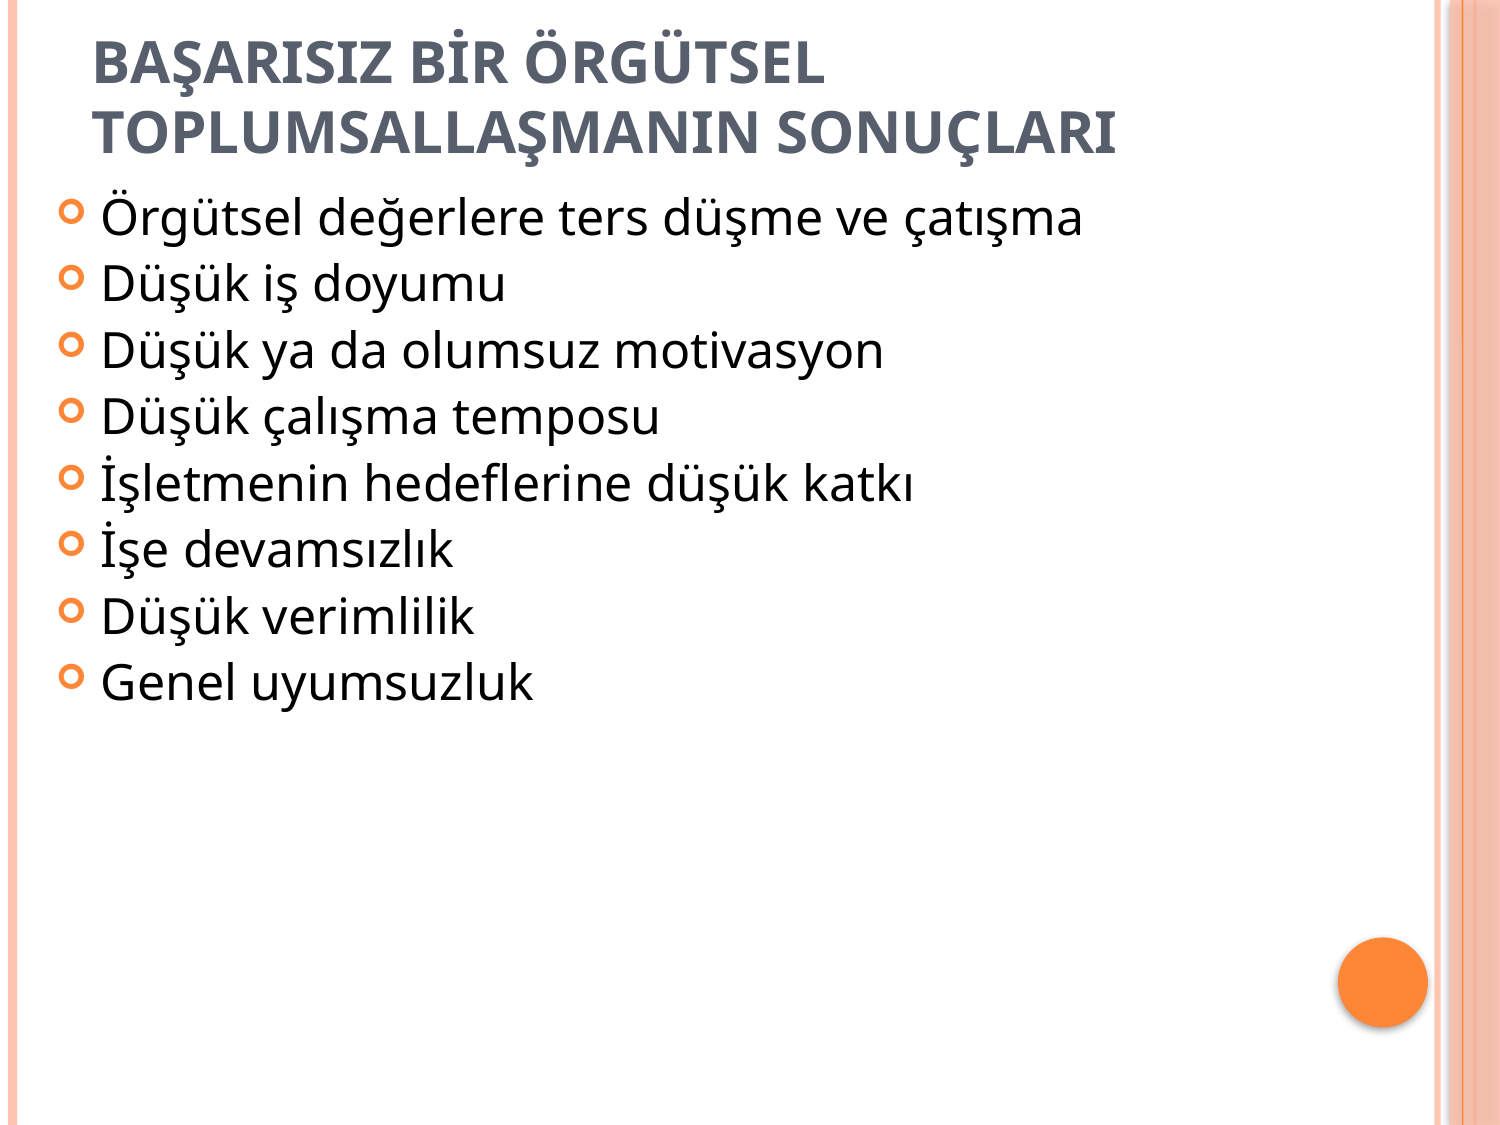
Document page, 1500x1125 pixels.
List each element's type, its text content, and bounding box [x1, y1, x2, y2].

title Başarısız Bir Örgütsel Toplumsallaşmanın Sonuçları [76, 54, 1425, 173]
list Örgütsel değerlere ters düşme ve çatışma Düşük iş doyumu Düşük ya da olumsuz motivasyon Düşük çalışma temposu İşletmenin hedeflerine düşük katkı İşe devamsızlık Düşük verimlilik Genel uyumsuzluk [41, 184, 1425, 1038]
